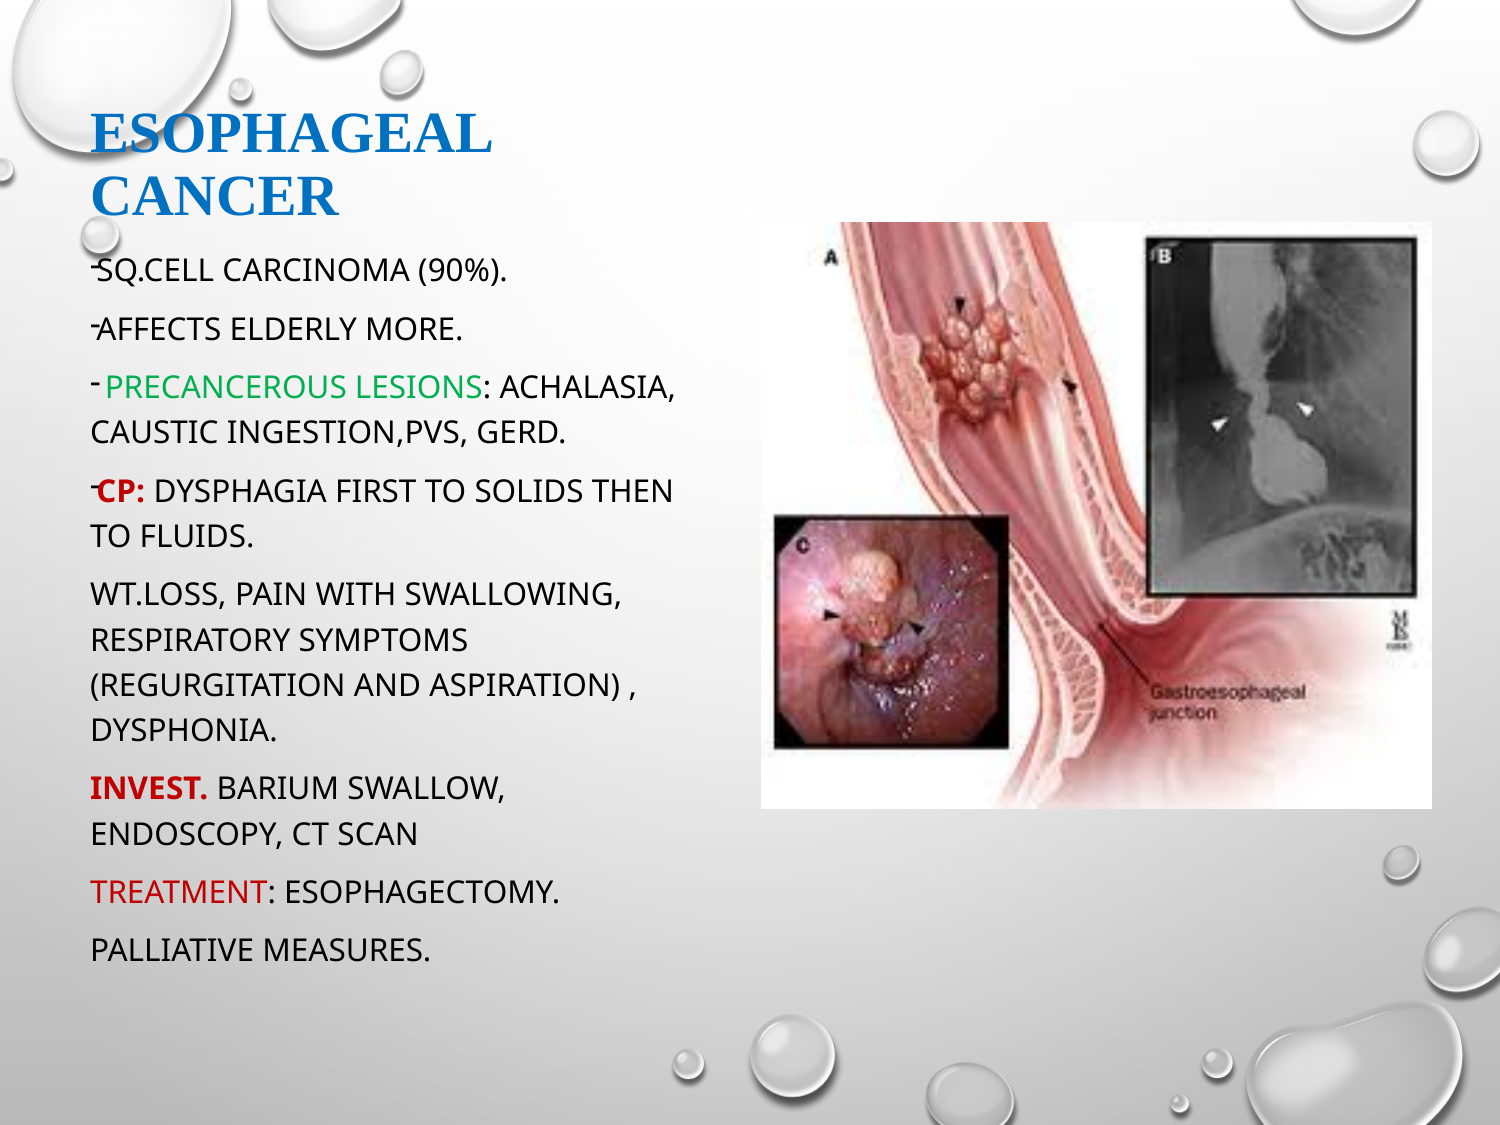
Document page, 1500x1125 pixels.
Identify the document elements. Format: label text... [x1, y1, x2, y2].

picture [0, 0, 1500, 1125]
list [761, 222, 1432, 809]
title Esophageal Cancer [75, 44, 598, 235]
list Sq.cell carcinoma (90%). Affects elderly more. Precancerous lesions: Achalasia, caustic ingestion,PVS, GERD. CP: Dysphagia first to solids then to fluids. Wt.loss, pain with swallowing, respiratory symptoms (regurgitation and aspiration) , dysphonia. Invest. Barium swallow, Endoscopy, CT scan Treatment: Esophagectomy. Palliative measures. [75, 235, 692, 1005]
